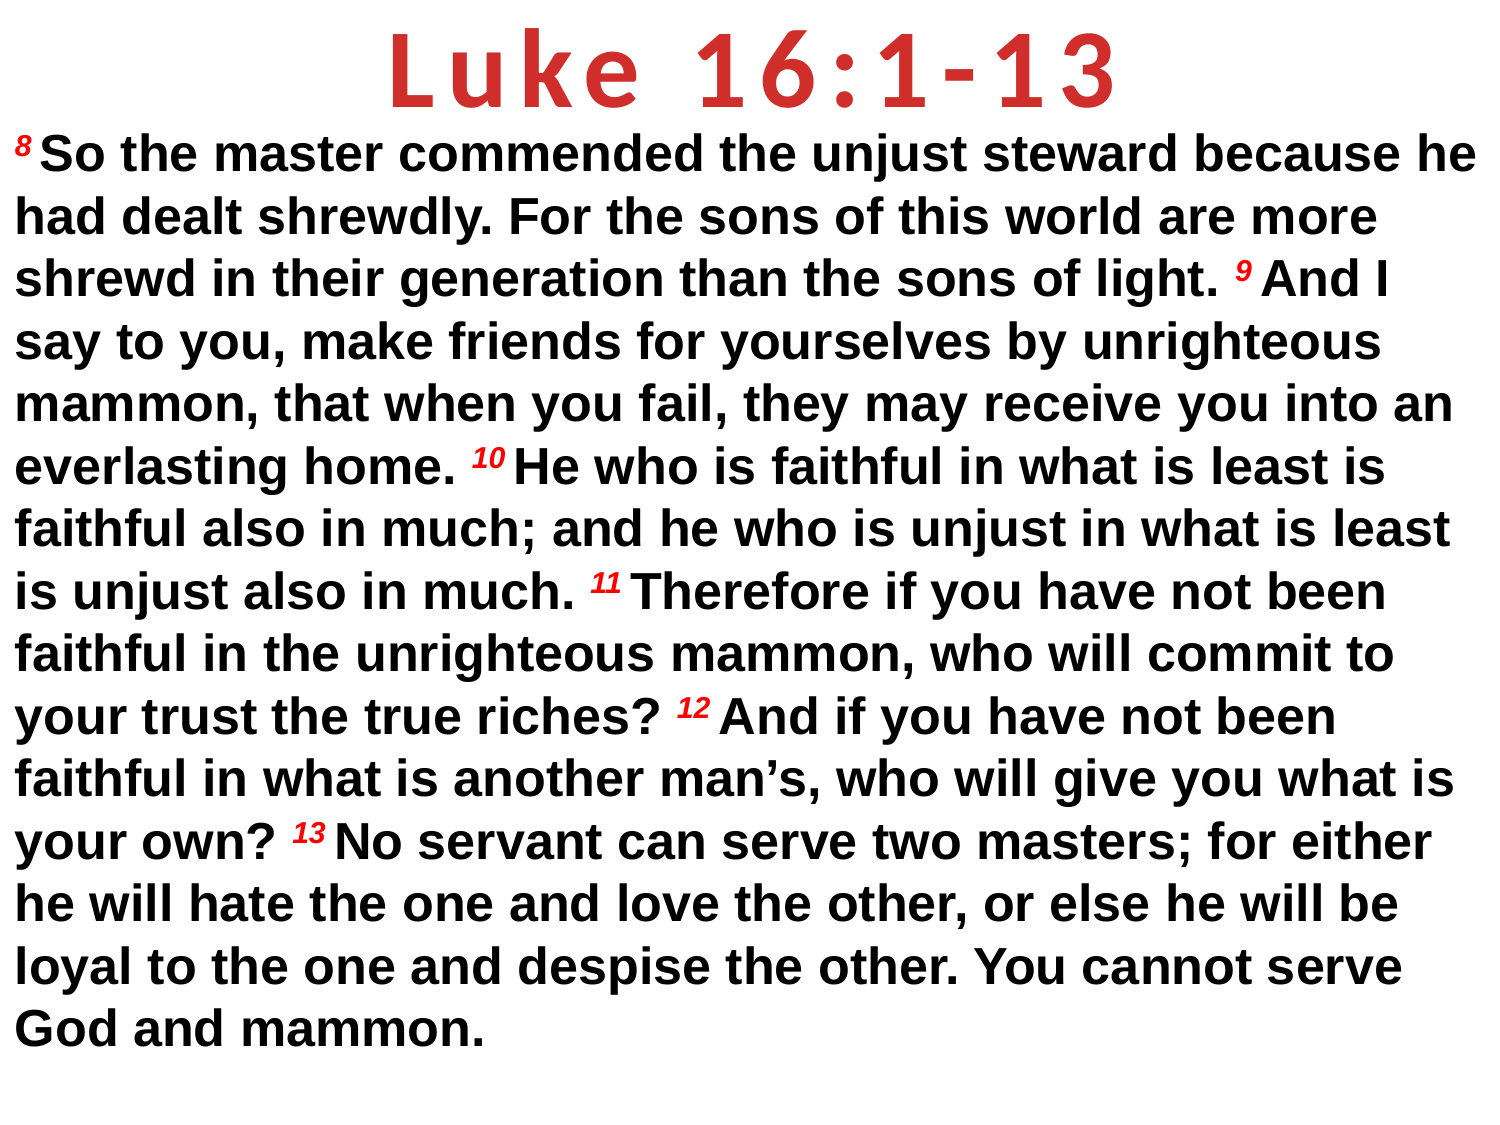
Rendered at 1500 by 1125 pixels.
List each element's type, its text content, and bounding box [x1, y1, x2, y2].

text_box 8 So the master commended the unjust steward because he had dealt shrewdly. For the sons of this world are more shrewd in their generation than the sons of light. 9 And I say to you, make friends for yourselves by unrighteous mammon, that when you fail, they may receive you into an everlasting home. 10 He who is faithful in what is least is faithful also in much; and he who is unjust in what is least is unjust also in much. 11 Therefore if you have not been faithful in the unrighteous mammon, who will commit to your trust the true riches? 12 And if you have not been faithful in what is another man’s, who will give you what is your own? 13 No servant can serve two masters; for either he will hate the one and love the other, or else he will be loyal to the one and despise the other. You cannot serve God and mammon. [0, 112, 1500, 1065]
text_box Luke 16:1-13 [372, 0, 1132, 138]
